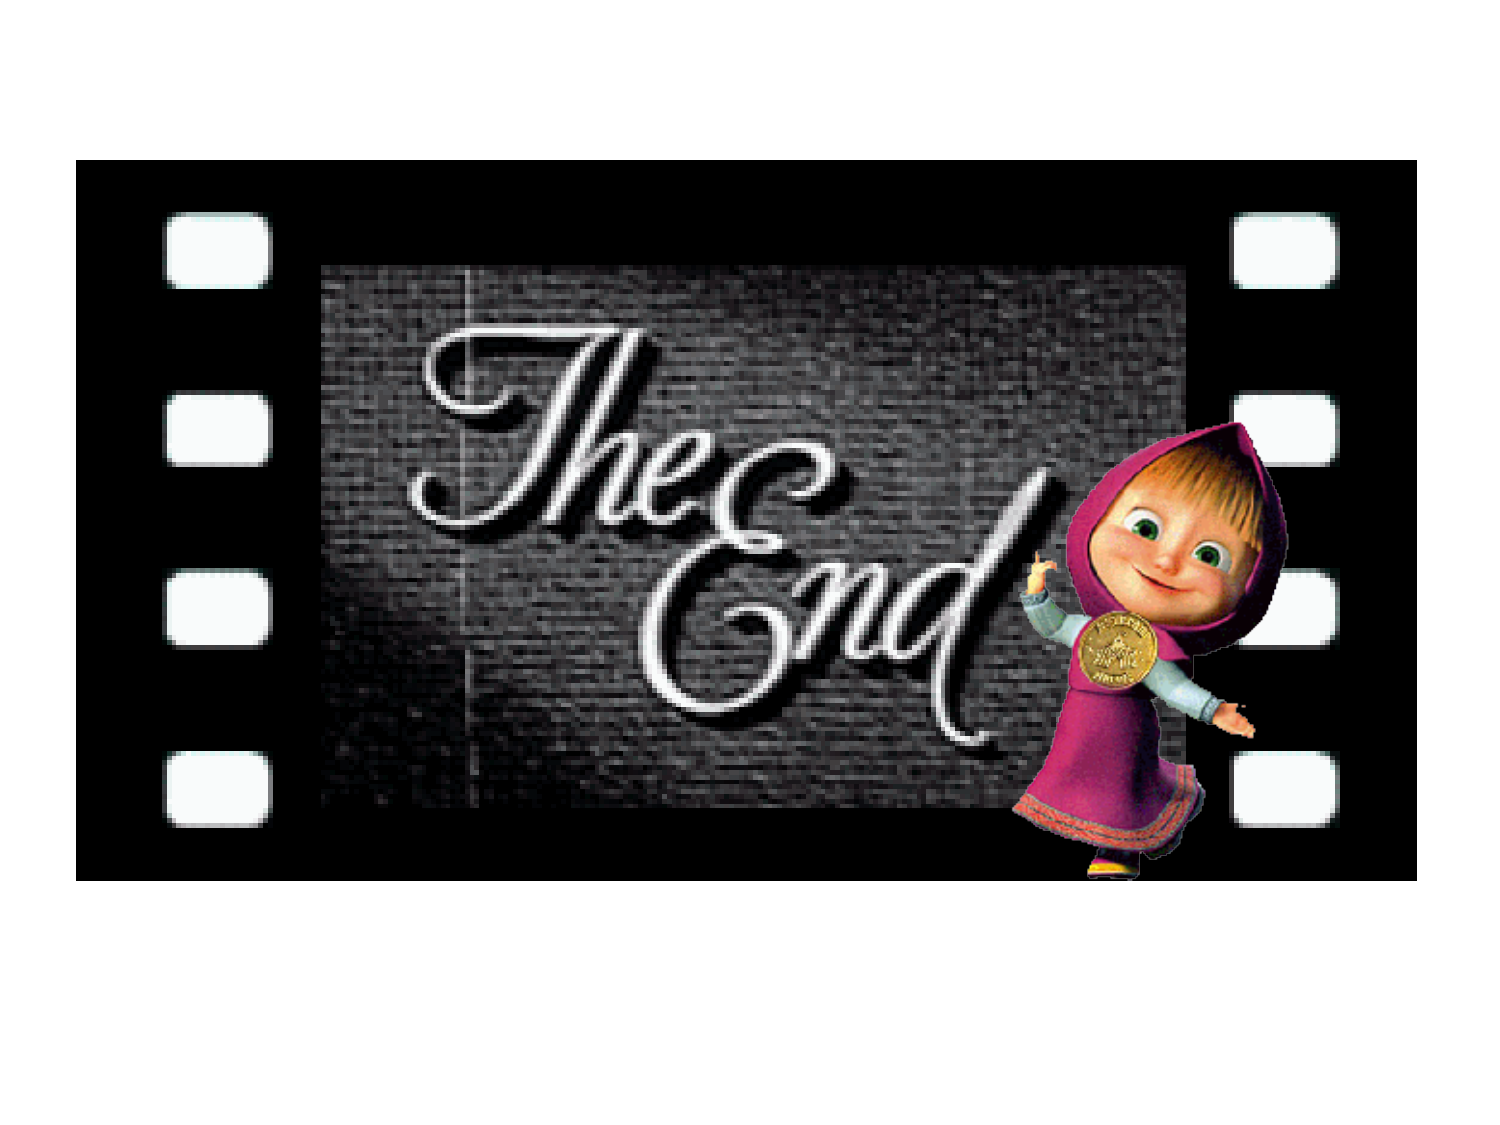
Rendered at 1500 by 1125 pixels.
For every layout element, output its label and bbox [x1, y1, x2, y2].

picture [76, 160, 1500, 882]
